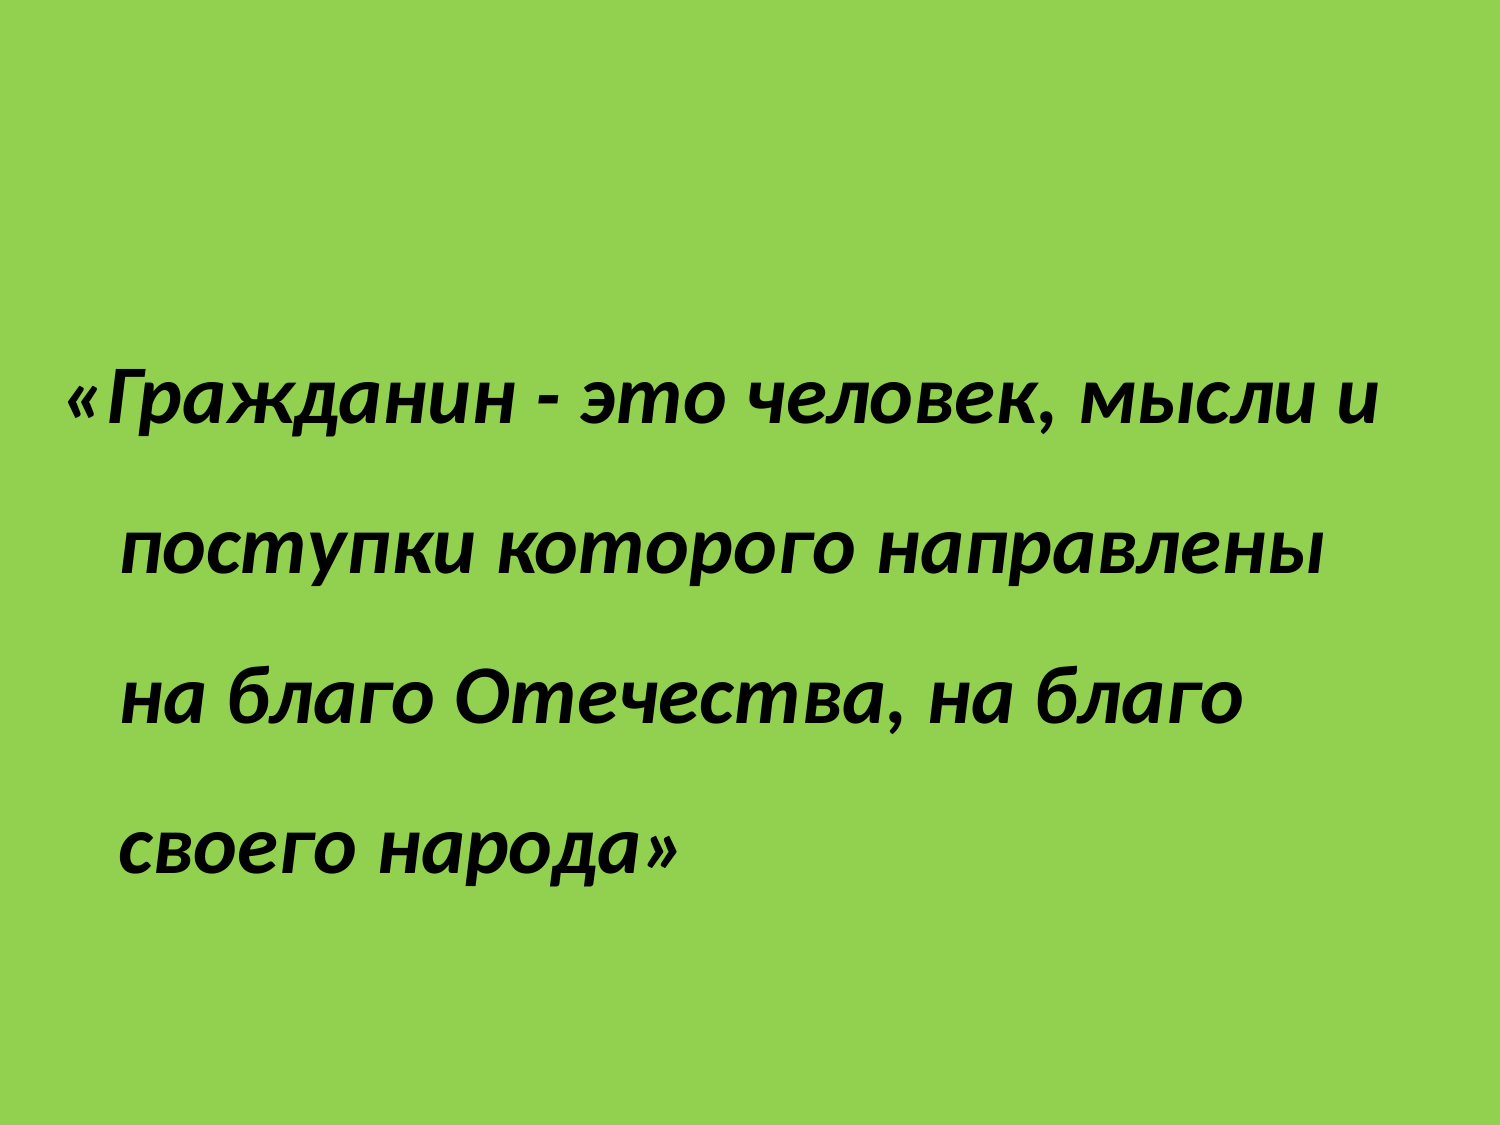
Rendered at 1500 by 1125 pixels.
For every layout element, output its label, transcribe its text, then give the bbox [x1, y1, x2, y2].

list «Гражданин - это человек, мысли и поступки которого направлены на благо Отечества, на благо своего народа» [46, 0, 1397, 1067]
